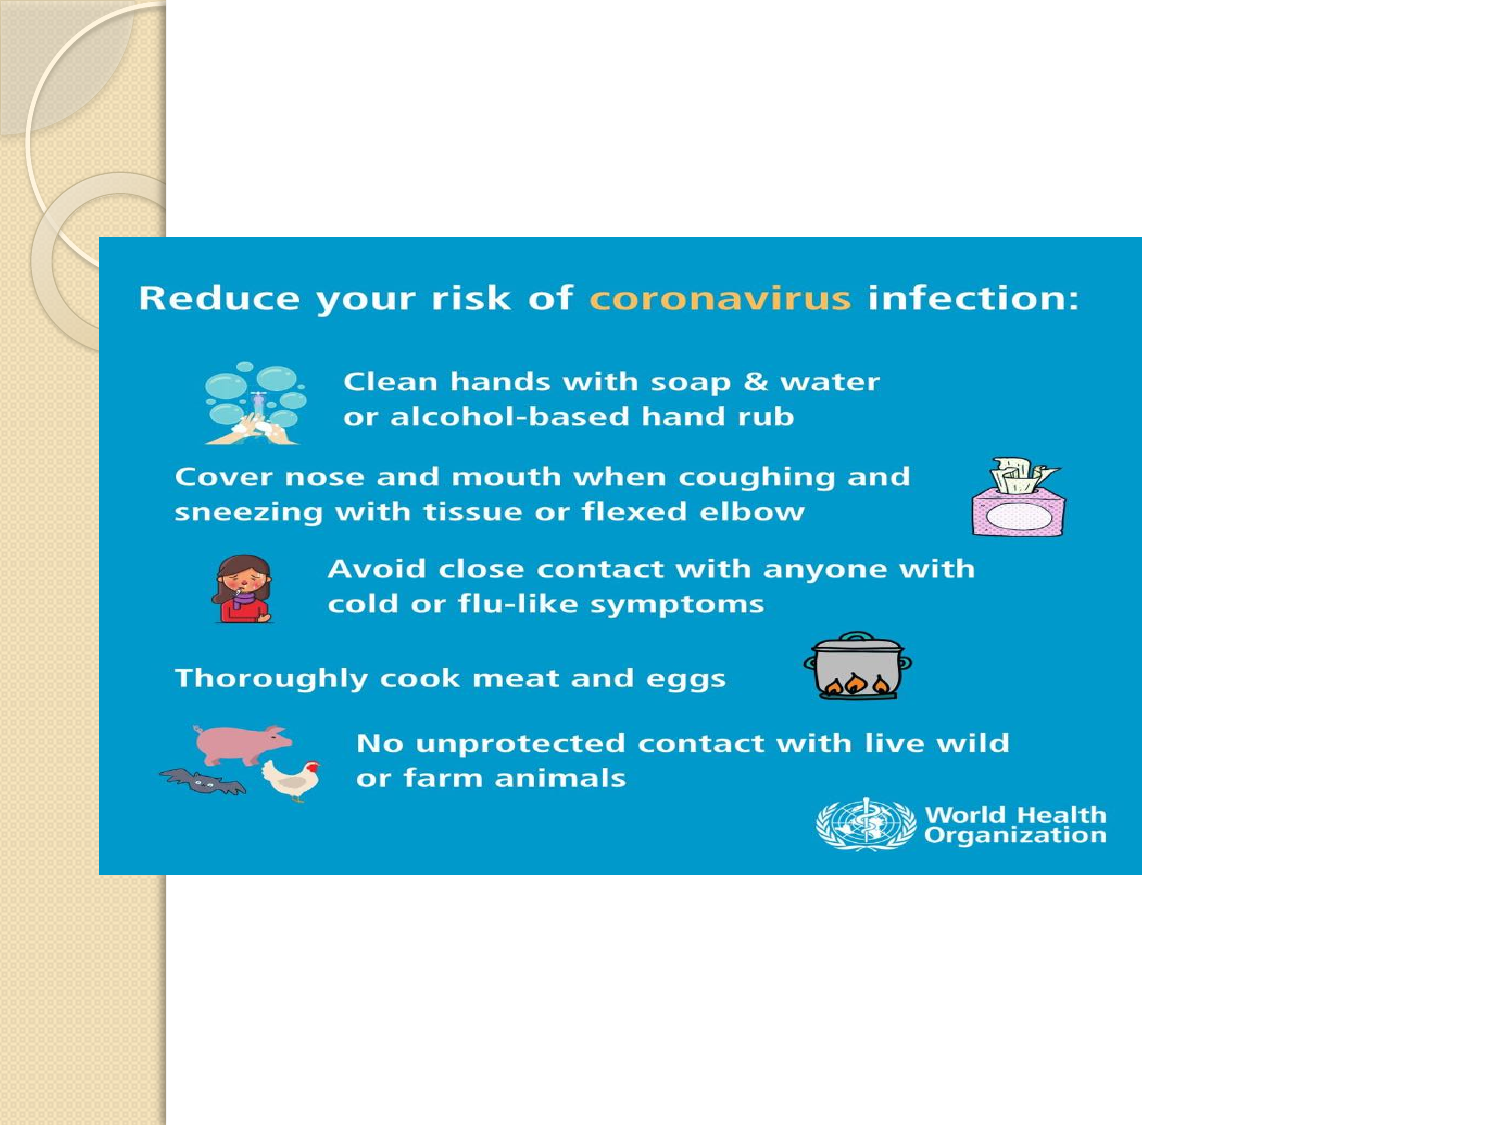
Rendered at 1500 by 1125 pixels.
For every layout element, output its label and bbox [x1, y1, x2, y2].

picture [555, 563, 596, 577]
picture [898, 558, 974, 577]
picture [808, 732, 854, 753]
picture [868, 377, 880, 391]
picture [176, 468, 197, 486]
picture [800, 631, 910, 700]
picture [350, 674, 368, 692]
picture [343, 370, 375, 391]
picture [679, 466, 791, 491]
picture [196, 284, 221, 310]
picture [764, 564, 782, 577]
picture [373, 558, 426, 577]
picture [660, 292, 742, 310]
picture [140, 285, 165, 310]
picture [205, 374, 249, 399]
picture [546, 670, 559, 688]
picture [169, 292, 192, 310]
picture [423, 504, 436, 520]
picture [377, 501, 411, 522]
picture [675, 557, 716, 577]
picture [776, 738, 805, 753]
picture [356, 772, 393, 788]
picture [411, 404, 514, 428]
picture [607, 599, 679, 619]
picture [495, 768, 598, 789]
picture [490, 564, 524, 577]
picture [924, 826, 1033, 847]
picture [368, 592, 398, 613]
picture [452, 472, 482, 486]
picture [785, 564, 887, 584]
picture [642, 405, 724, 426]
picture [598, 561, 631, 577]
picture [285, 472, 365, 487]
picture [971, 457, 1068, 537]
picture [832, 374, 845, 391]
picture [585, 732, 624, 753]
picture [505, 507, 523, 521]
picture [720, 501, 806, 521]
picture [680, 596, 765, 614]
picture [253, 667, 350, 693]
picture [344, 411, 379, 426]
picture [261, 760, 322, 804]
picture [371, 292, 396, 310]
picture [212, 555, 272, 624]
picture [535, 506, 570, 521]
picture [525, 673, 544, 688]
picture [226, 292, 275, 311]
picture [1070, 304, 1077, 310]
picture [600, 768, 627, 787]
picture [1034, 825, 1106, 843]
picture [634, 561, 665, 577]
picture [529, 593, 578, 613]
picture [416, 738, 434, 752]
picture [316, 291, 340, 318]
picture [738, 406, 794, 427]
picture [745, 372, 768, 391]
picture [164, 768, 245, 794]
picture [440, 502, 503, 521]
picture [529, 292, 554, 310]
picture [484, 466, 561, 487]
picture [298, 383, 305, 389]
picture [1070, 293, 1080, 297]
picture [487, 284, 510, 310]
picture [453, 285, 461, 310]
picture [1018, 806, 1107, 825]
picture [197, 472, 218, 486]
picture [516, 404, 629, 426]
picture [411, 599, 446, 613]
picture [710, 377, 730, 396]
picture [581, 501, 645, 522]
picture [781, 377, 810, 391]
picture [237, 362, 254, 372]
picture [437, 738, 516, 758]
picture [589, 599, 605, 613]
picture [556, 284, 574, 310]
picture [744, 285, 781, 311]
picture [328, 599, 365, 613]
picture [785, 291, 852, 311]
picture [438, 558, 465, 577]
picture [980, 732, 1010, 753]
picture [650, 377, 708, 393]
picture [647, 674, 725, 693]
picture [174, 501, 280, 521]
picture [865, 733, 924, 753]
picture [353, 563, 371, 577]
picture [573, 466, 666, 488]
picture [638, 735, 765, 753]
picture [205, 366, 306, 445]
picture [433, 292, 450, 311]
picture [848, 465, 910, 487]
picture [450, 371, 551, 391]
picture [937, 733, 976, 753]
picture [458, 593, 481, 614]
picture [537, 564, 555, 577]
picture [328, 559, 352, 577]
picture [699, 507, 718, 521]
picture [404, 767, 483, 789]
picture [612, 292, 658, 310]
picture [206, 399, 216, 404]
picture [192, 724, 294, 767]
picture [484, 599, 516, 613]
picture [562, 371, 639, 391]
picture [472, 674, 523, 688]
picture [174, 668, 252, 688]
picture [334, 501, 376, 522]
picture [883, 284, 1008, 311]
picture [589, 292, 610, 310]
picture [378, 466, 440, 487]
picture [646, 501, 686, 521]
picture [532, 735, 583, 752]
picture [519, 593, 526, 613]
picture [924, 805, 1005, 824]
picture [342, 291, 368, 310]
picture [391, 412, 410, 426]
picture [397, 376, 438, 391]
picture [718, 559, 752, 577]
picture [467, 564, 488, 577]
picture [846, 377, 865, 391]
picture [869, 285, 878, 310]
picture [281, 507, 323, 526]
picture [380, 667, 459, 688]
picture [1012, 292, 1037, 310]
picture [219, 472, 274, 486]
picture [571, 667, 635, 688]
picture [814, 797, 917, 851]
picture [794, 472, 835, 491]
picture [517, 735, 530, 753]
picture [399, 292, 416, 310]
picture [465, 292, 484, 310]
picture [356, 732, 404, 754]
picture [1040, 292, 1066, 310]
picture [378, 377, 396, 391]
picture [811, 377, 830, 390]
picture [277, 292, 301, 310]
